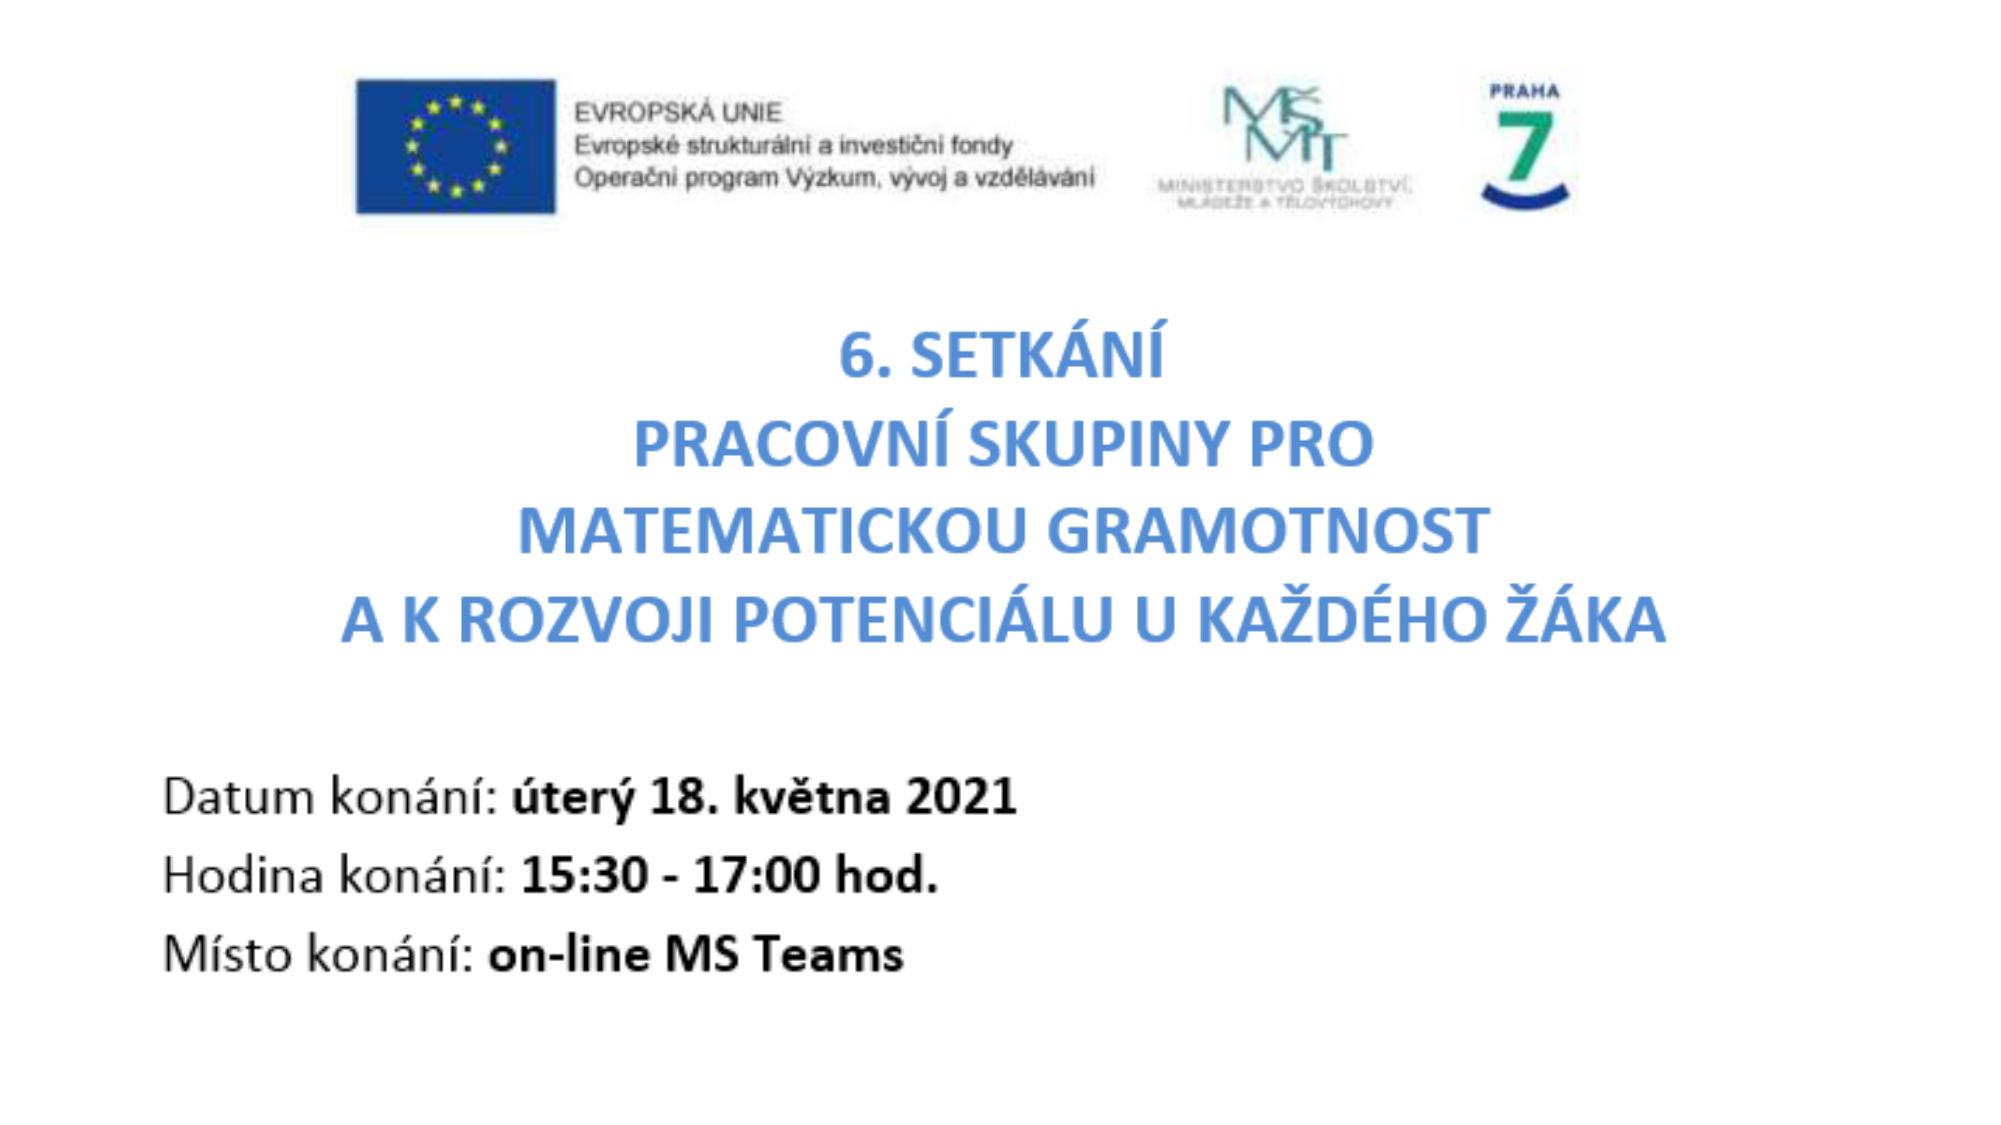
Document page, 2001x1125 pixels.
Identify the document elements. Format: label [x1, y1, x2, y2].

picture [342, 65, 1588, 235]
picture [109, 733, 1049, 1023]
picture [228, 283, 1735, 685]
